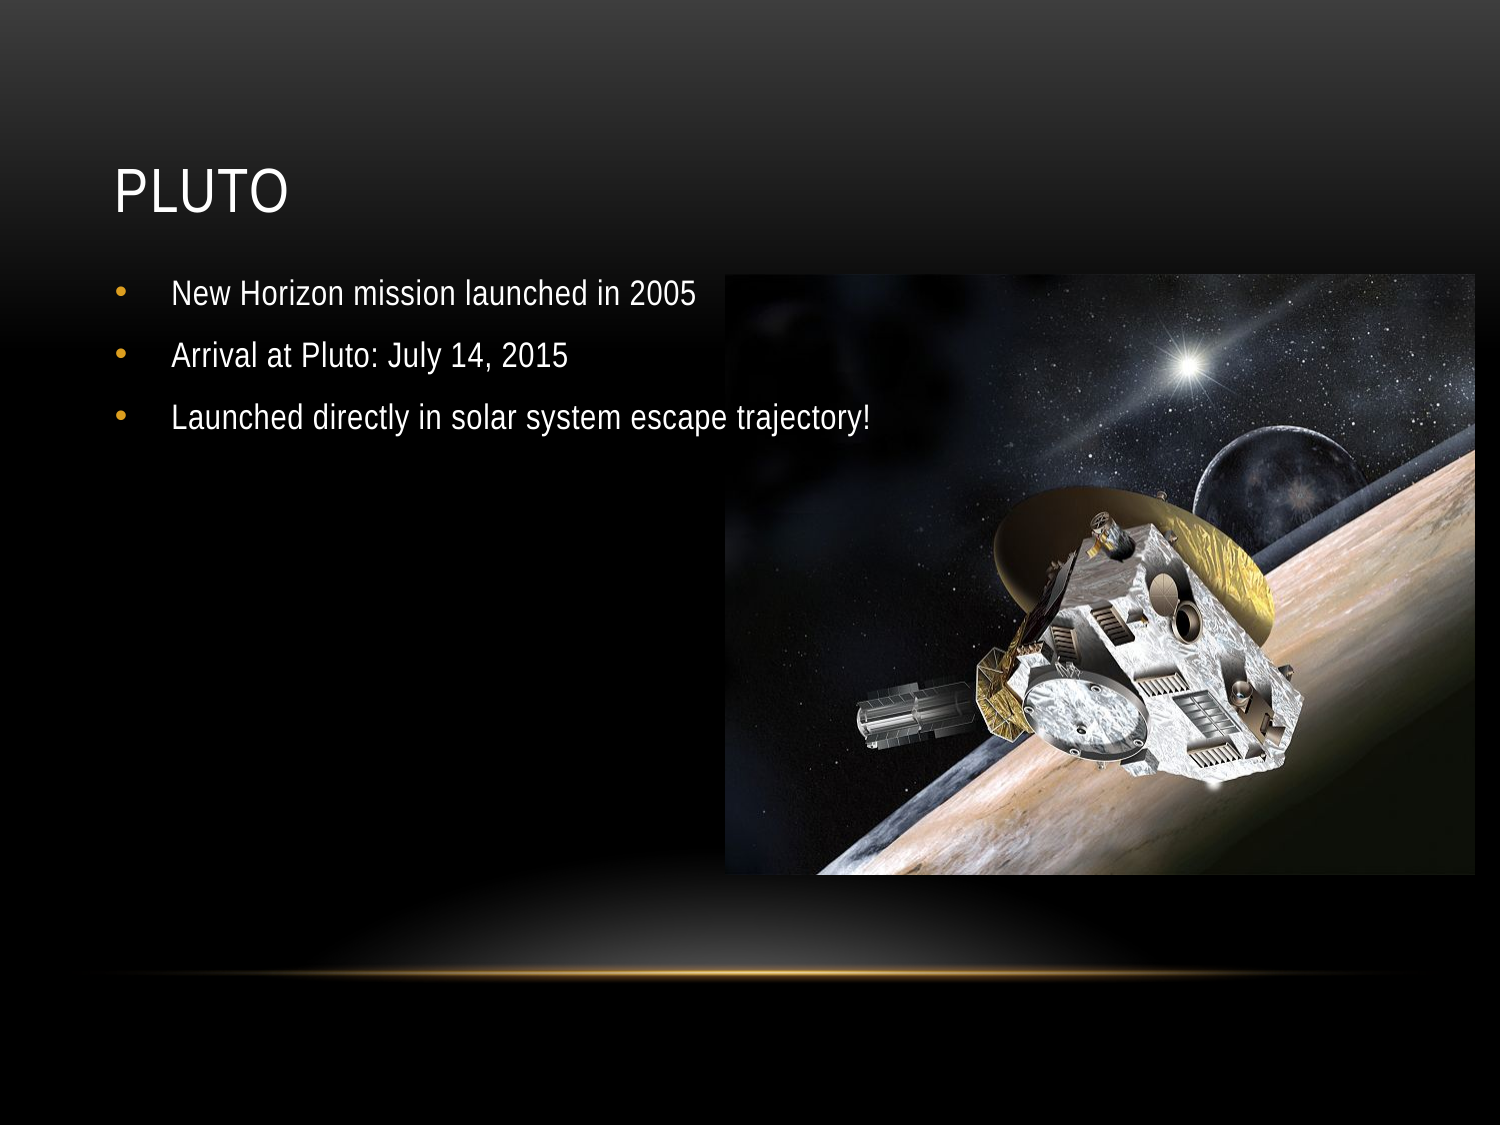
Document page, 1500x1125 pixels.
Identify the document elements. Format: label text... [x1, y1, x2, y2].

title Pluto [99, 45, 1400, 233]
list New Horizon mission launched in 2005 Arrival at Pluto: July 14, 2015 Launched directly in solar system escape trajectory! [99, 262, 1400, 938]
picture [0, 0, 1500, 1125]
